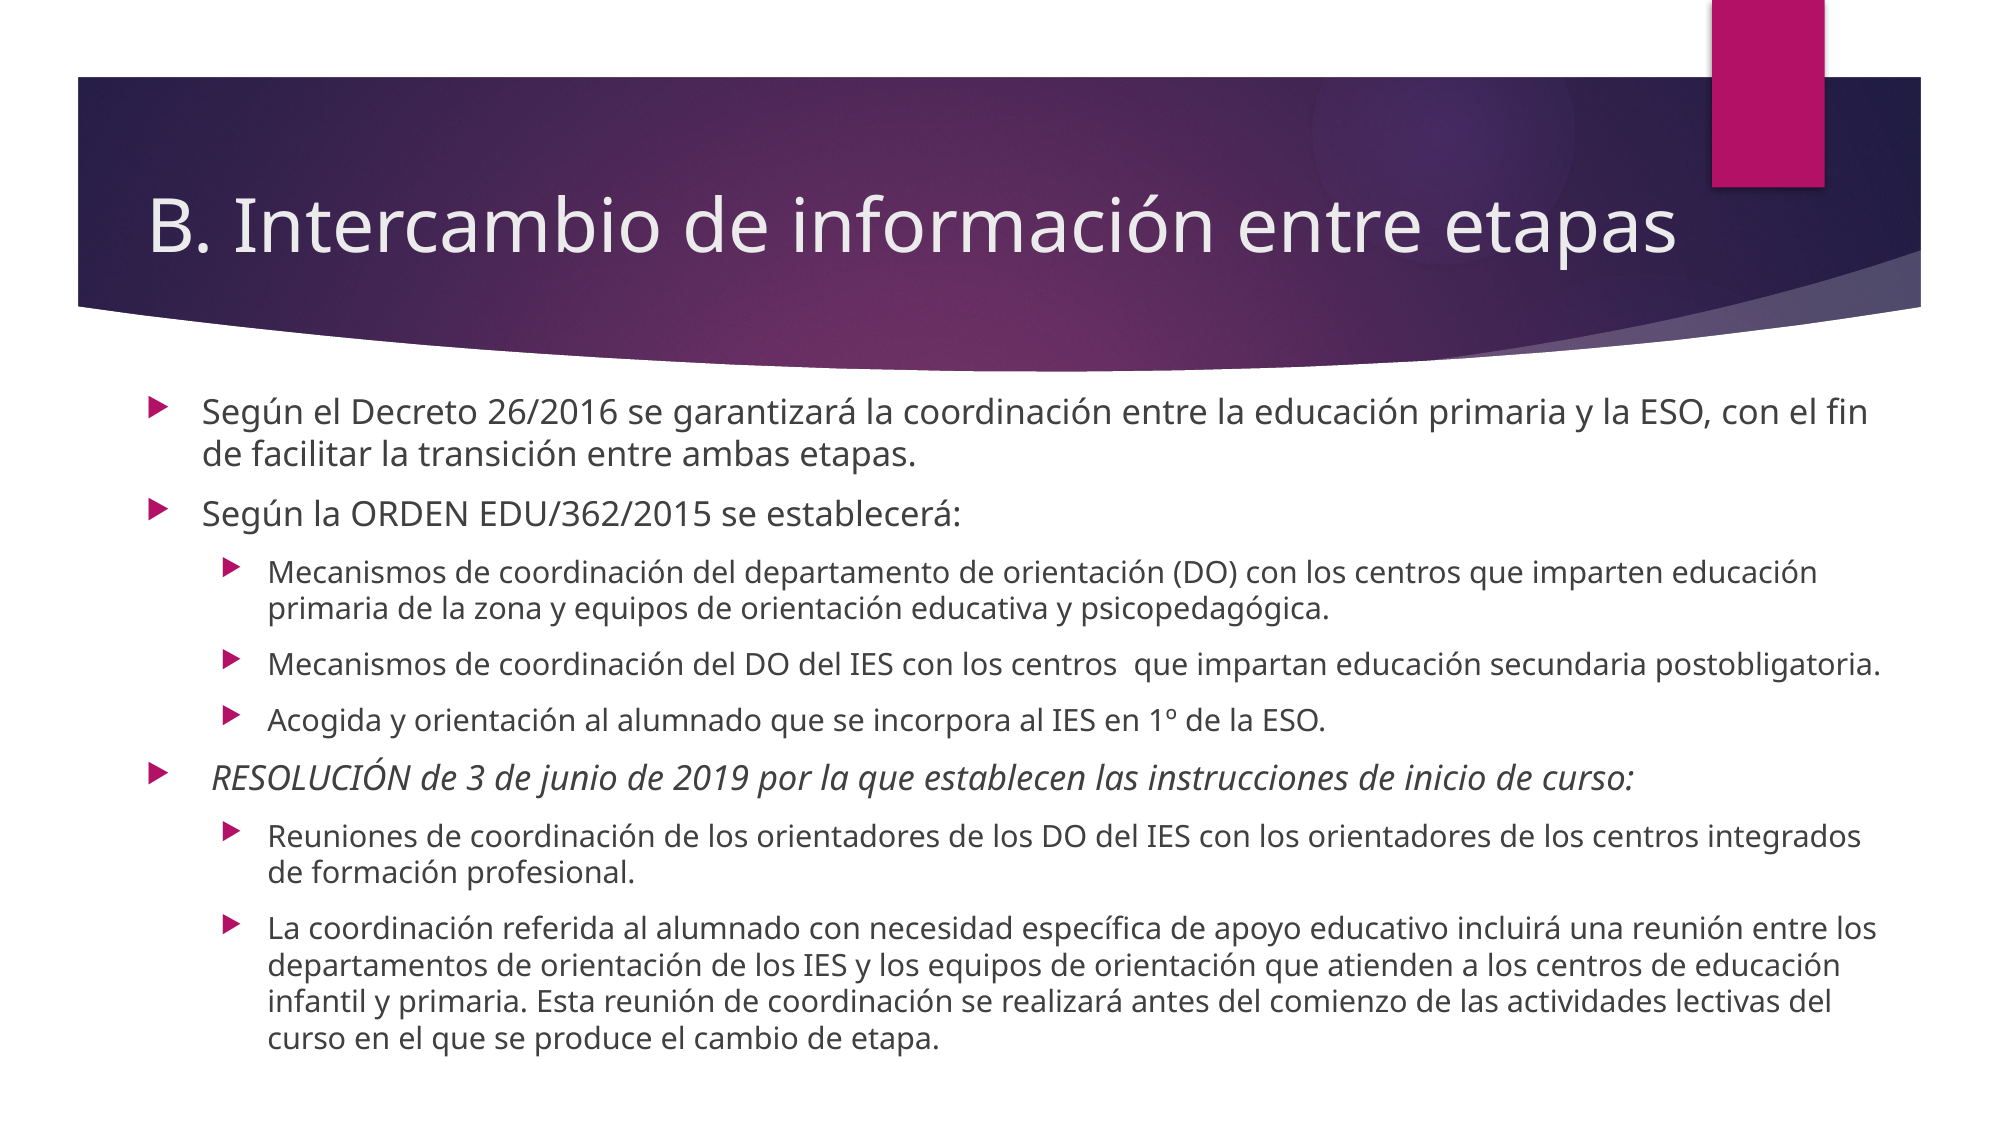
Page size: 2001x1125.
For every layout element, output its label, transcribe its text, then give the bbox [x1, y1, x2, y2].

title B. Intercambio de información entre etapas [131, 209, 1773, 326]
list Según el Decreto 26/2016 se garantizará la coordinación entre la educación primaria y la ESO, con el fin de facilitar la transición entre ambas etapas. Según la ORDEN EDU/362/2015 se establecerá: Mecanismos de coordinación del departamento de orientación (DO) con los centros que imparten educación primaria de la zona y equipos de orientación educativa y psicopedagógica. Mecanismos de coordinación del DO del IES con los centros que impartan educación secundaria postobligatoria. Acogida y orientación al alumnado que se incorpora al IES en 1º de la ESO. RESOLUCIÓN de 3 de junio de 2019 por la que establecen las instrucciones de inicio de curso: Reuniones de coordinación de los orientadores de los DO del IES con los orientadores de los centros integrados de formación profesional. La coordinación referida al alumnado con necesidad específica de apoyo educativo incluirá una reunión entre los departamentos de orientación de los IES y los equipos de orientación que atienden a los centros de educación infantil y primaria. Esta reunión de coordinación se realizará antes del comienzo de las actividades lectivas del curso en el que se produce el cambio de etapa. [131, 382, 1919, 1081]
